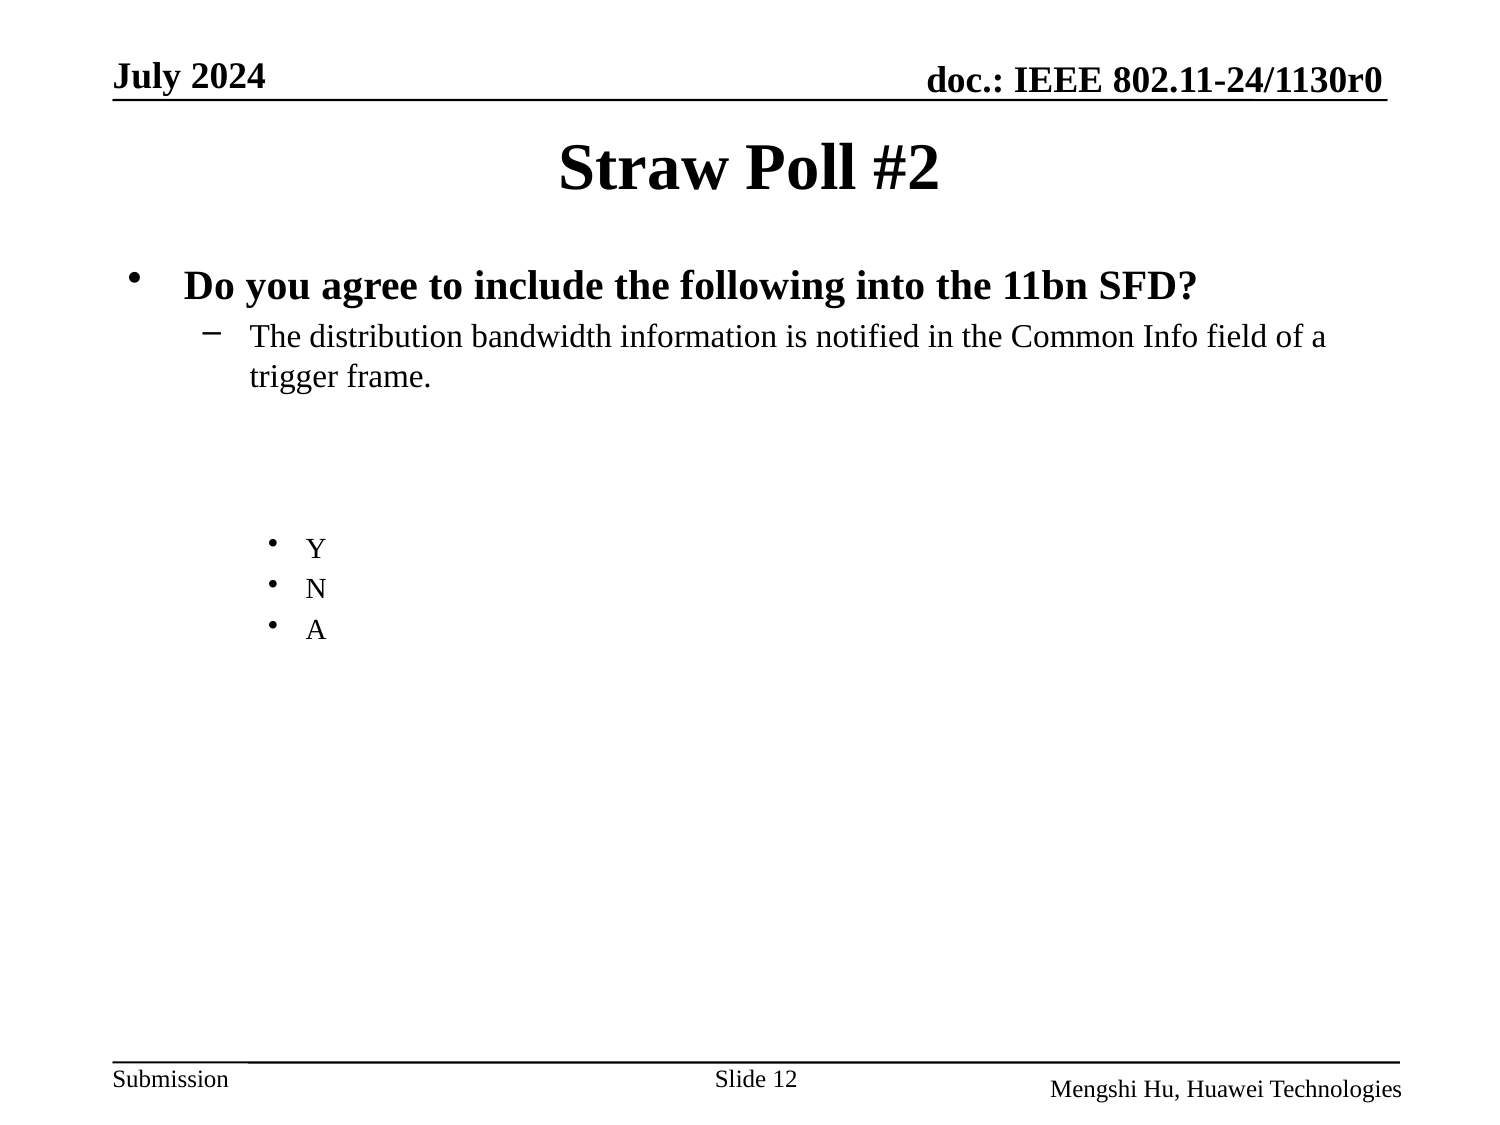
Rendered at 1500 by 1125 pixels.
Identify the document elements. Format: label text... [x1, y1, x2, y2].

list Do you agree to include the following into the 11bn SFD? The distribution bandwidth information is notified in the Common Info field of a trigger frame. Y N A [112, 249, 1388, 1001]
slide_number Slide 12 [712, 1061, 800, 1093]
title Straw Poll #2 [112, 112, 1388, 213]
